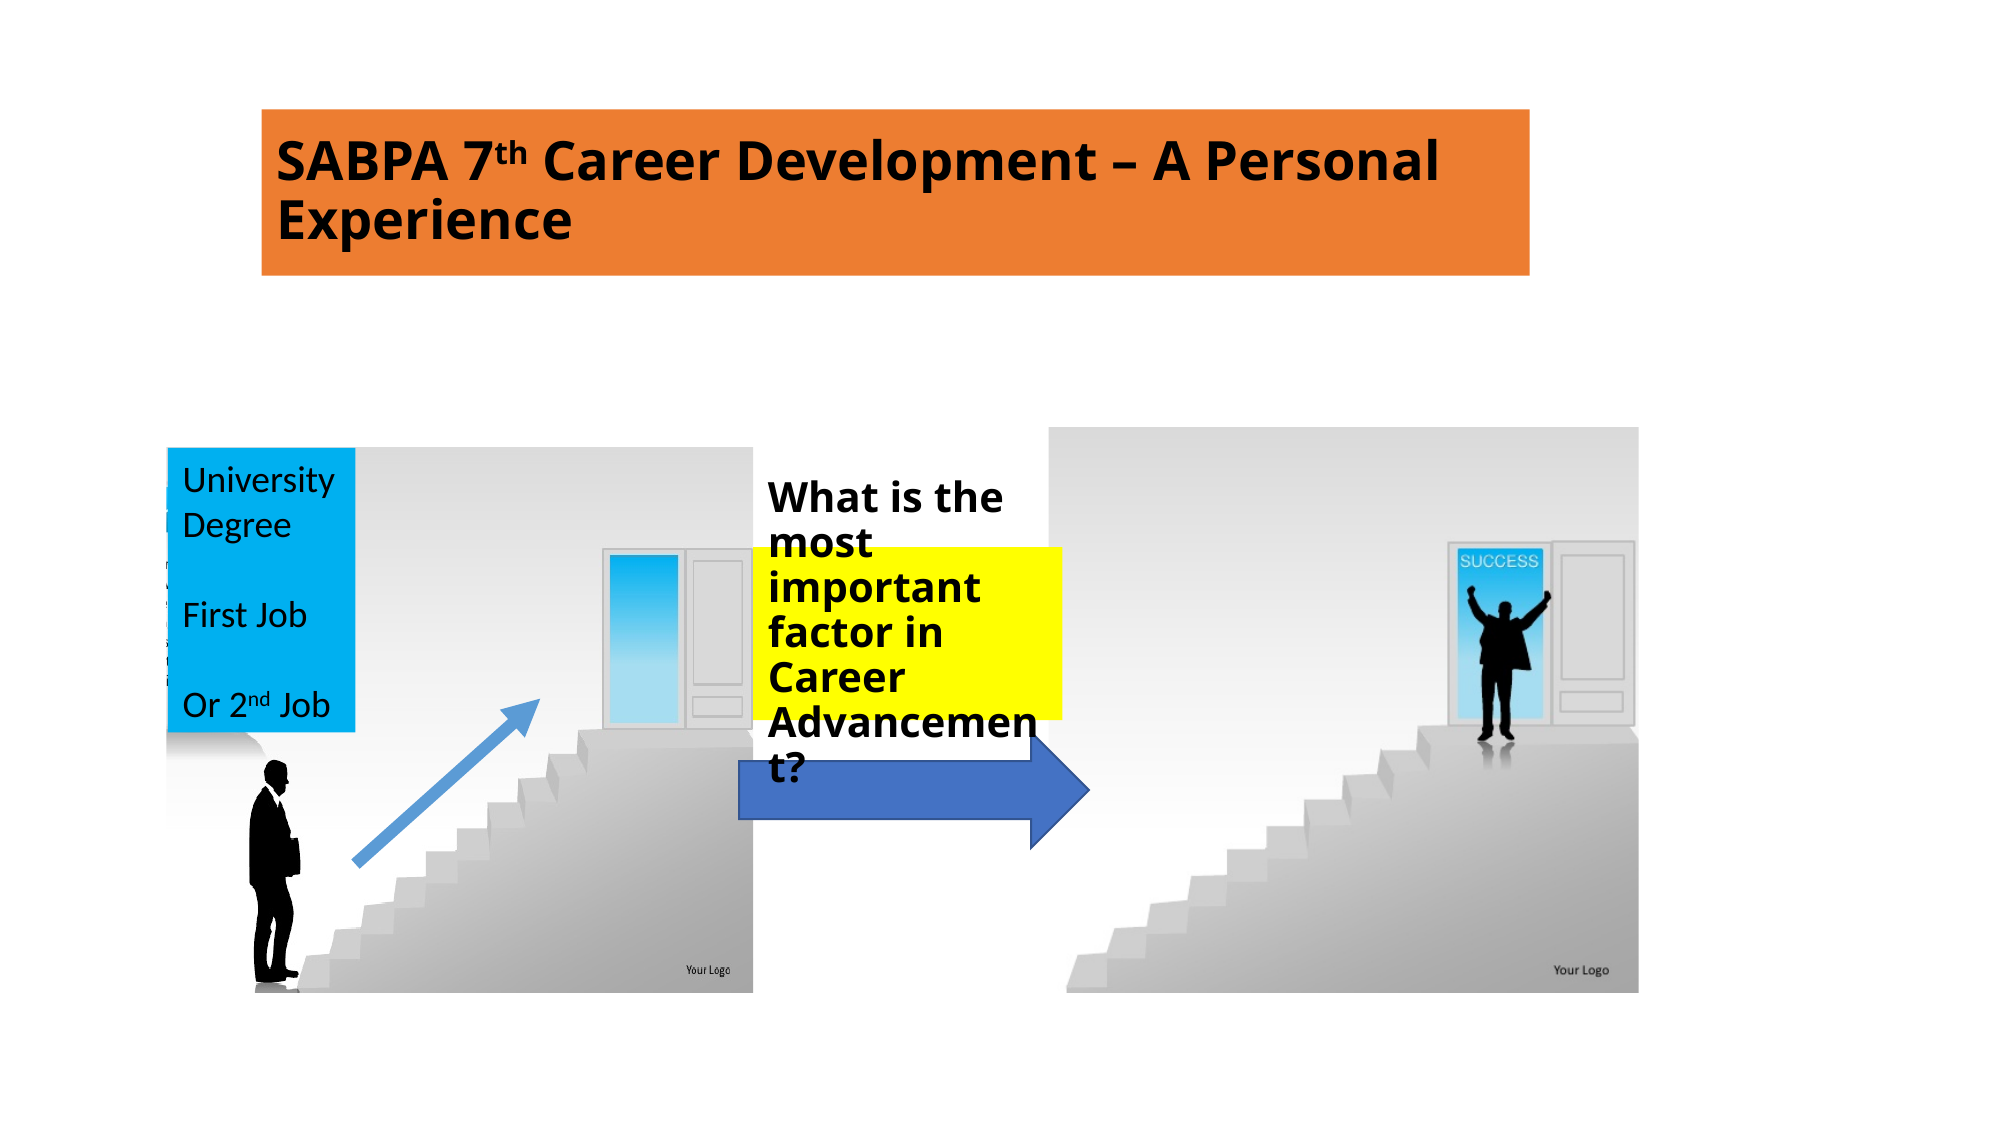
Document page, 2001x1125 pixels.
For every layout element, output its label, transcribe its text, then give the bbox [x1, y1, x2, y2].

text_box [754, 729, 1048, 851]
title What is the most important factor in Career Advancement? [754, 547, 1048, 721]
text_box SABPA 7th Career Development – A Personal Experience [261, 109, 1530, 276]
picture [1048, 427, 1639, 993]
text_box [355, 698, 541, 865]
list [166, 447, 754, 993]
